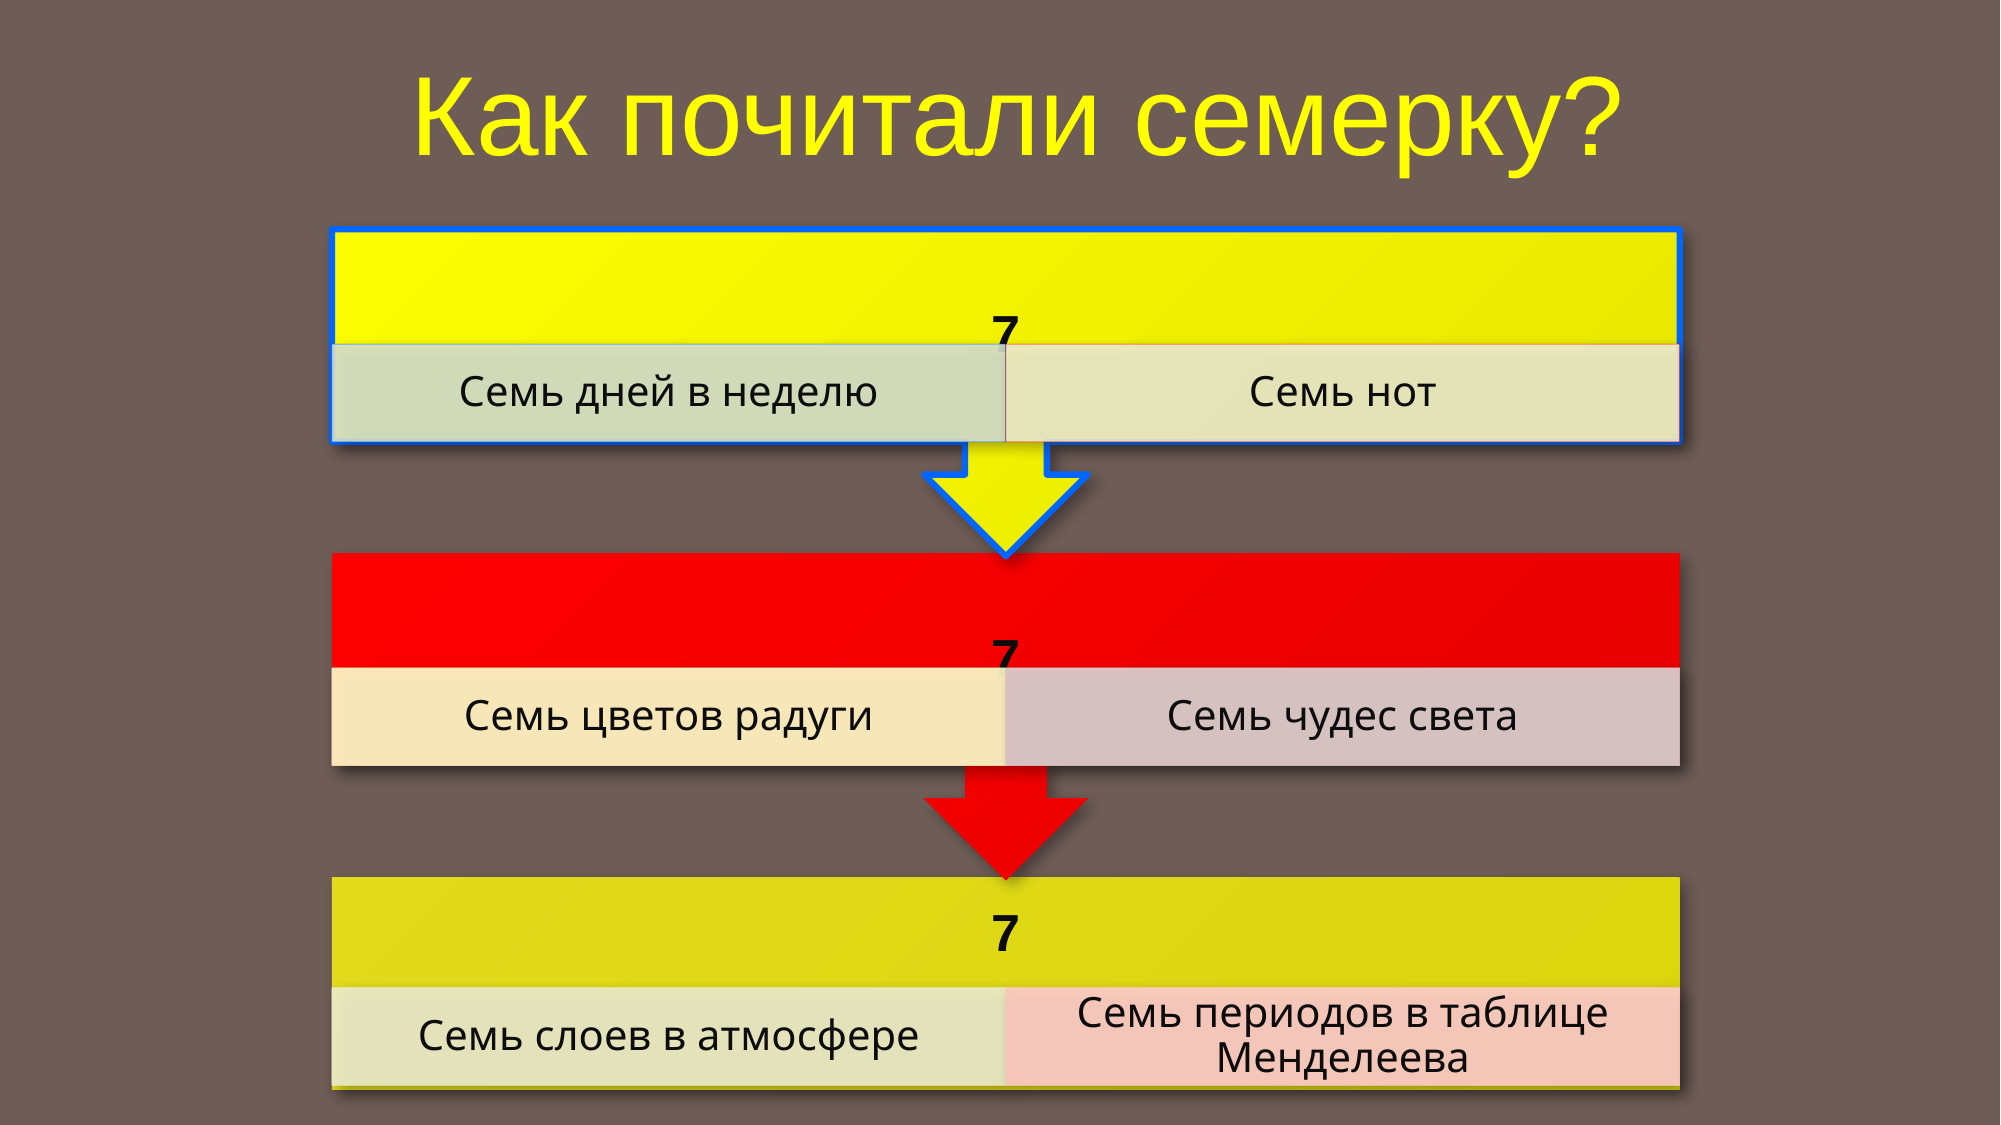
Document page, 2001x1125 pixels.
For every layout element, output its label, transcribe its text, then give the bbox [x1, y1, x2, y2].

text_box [331, 229, 1680, 1090]
text_box Как почитали семерку? [365, 33, 1670, 187]
